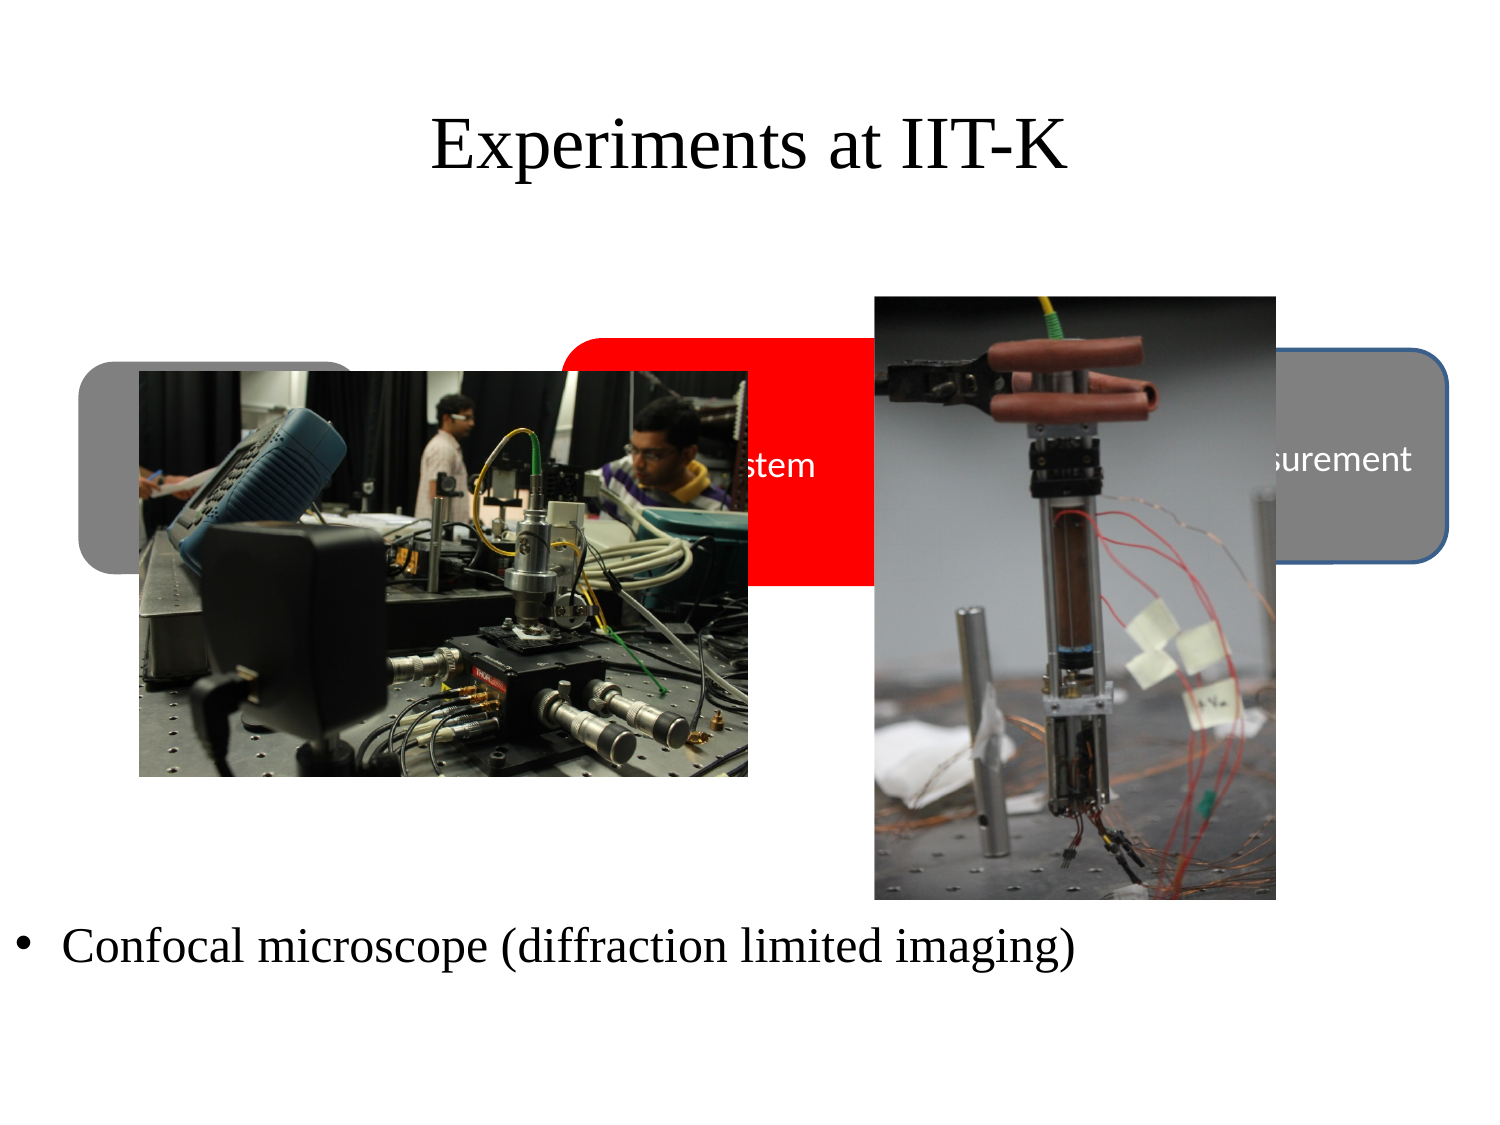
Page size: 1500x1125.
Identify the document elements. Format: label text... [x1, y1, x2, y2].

title Experiments at IIT-K [75, 45, 1425, 233]
picture [139, 371, 748, 778]
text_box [1009, 349, 1448, 563]
text_box Probe [76, 359, 352, 577]
text_box System [560, 335, 874, 589]
picture [773, 297, 1377, 899]
text_box Confocal microscope (diffraction limited imaging) [0, 905, 1461, 1040]
